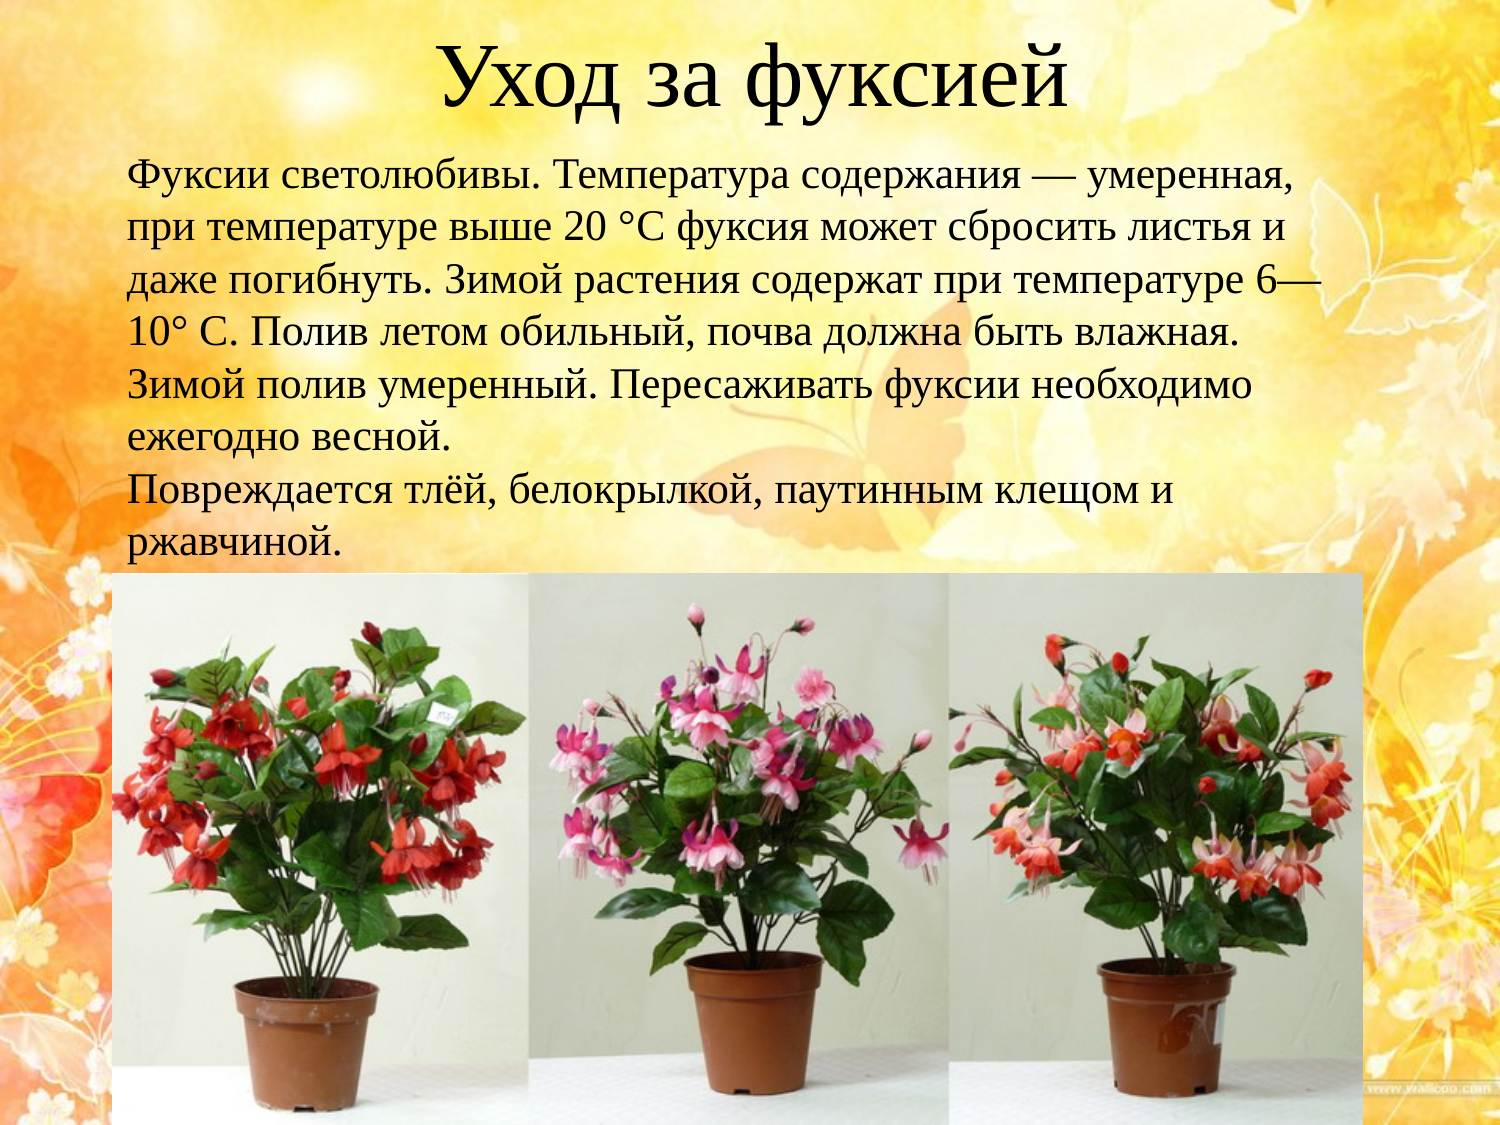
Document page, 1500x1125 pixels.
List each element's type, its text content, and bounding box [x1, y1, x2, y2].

picture [0, 0, 1500, 1125]
text_box Уход за фуксией [419, 7, 1353, 132]
text_box Фуксии светолюбивы. Температура содержания — умеренная, при температуре выше 20 °C фуксия может сбросить листья и даже погибнуть. Зимой растения содержат при температуре 6—10° С. Полив летом обильный, почва должна быть влажная. Зимой полив умеренный. Пересаживать фуксии необходимо ежегодно весной. Повреждается тлёй, белокрылкой, паутинным клещом и ржавчиной. [112, 137, 1363, 572]
